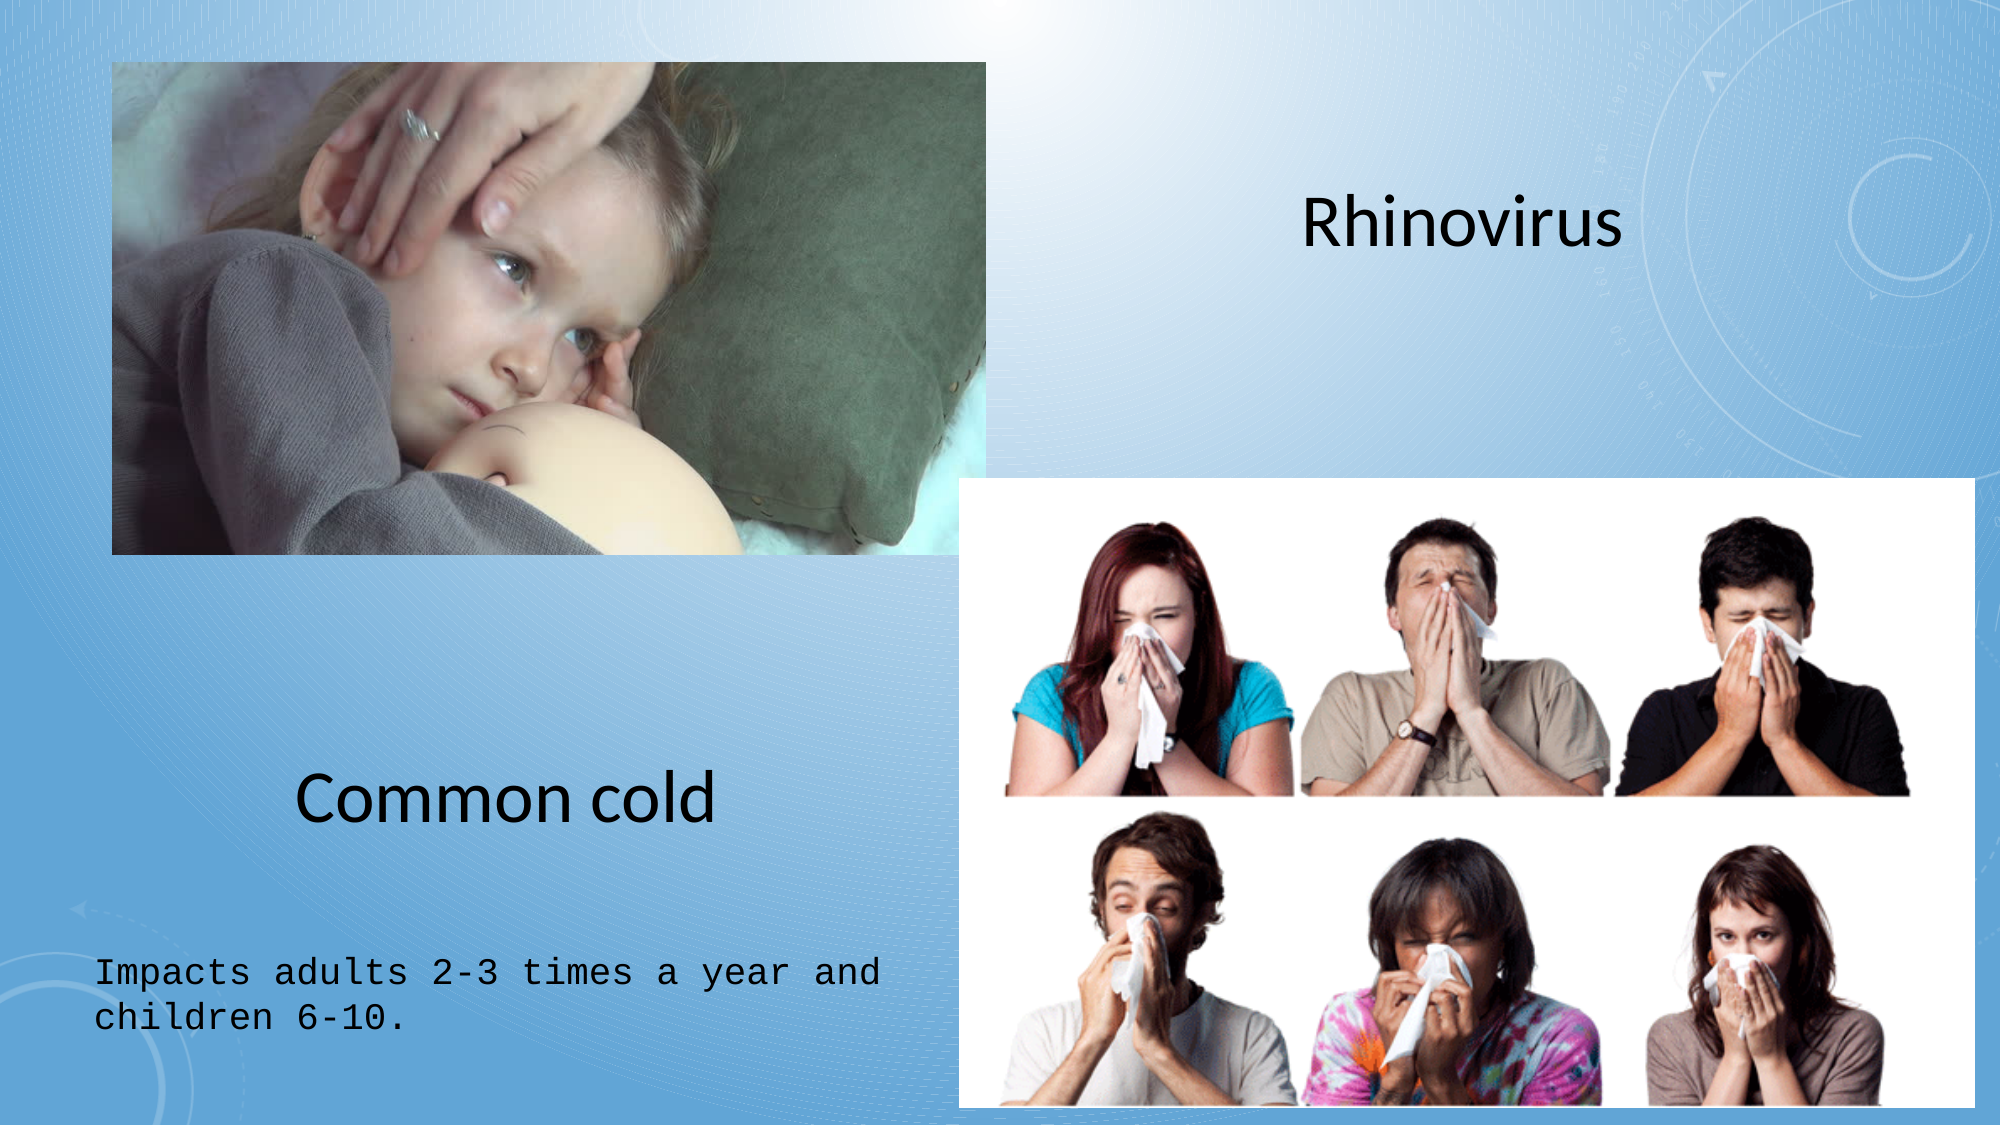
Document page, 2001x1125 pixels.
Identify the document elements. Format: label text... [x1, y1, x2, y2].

text_box Common cold [280, 739, 817, 845]
picture [0, 0, 2000, 1125]
text_box Rhinovirus [1286, 164, 1648, 269]
text_box Impacts adults 2-3 times a year and children 6-10. [79, 939, 944, 1090]
